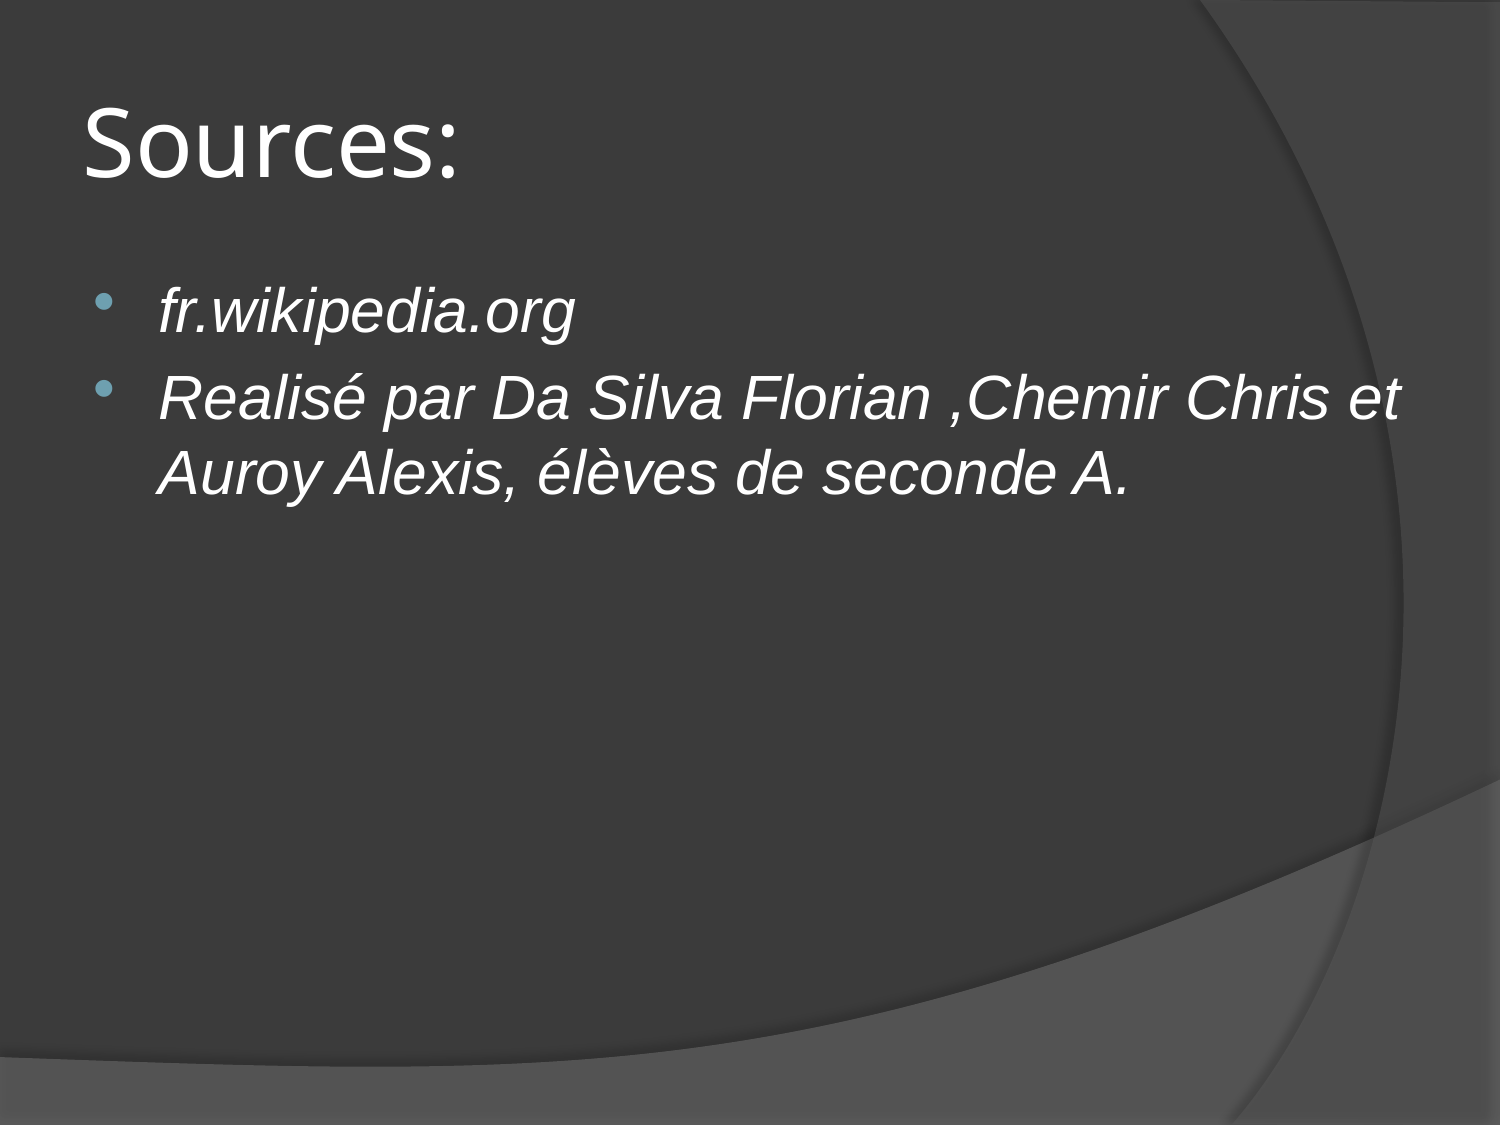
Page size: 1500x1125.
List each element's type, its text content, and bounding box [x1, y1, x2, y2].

title Sources: [75, 45, 1300, 233]
list fr.wikipedia.org Realisé par Da Silva Florian ,Chemir Chris et Auroy Alexis, élèves de seconde A. [75, 262, 1465, 1005]
